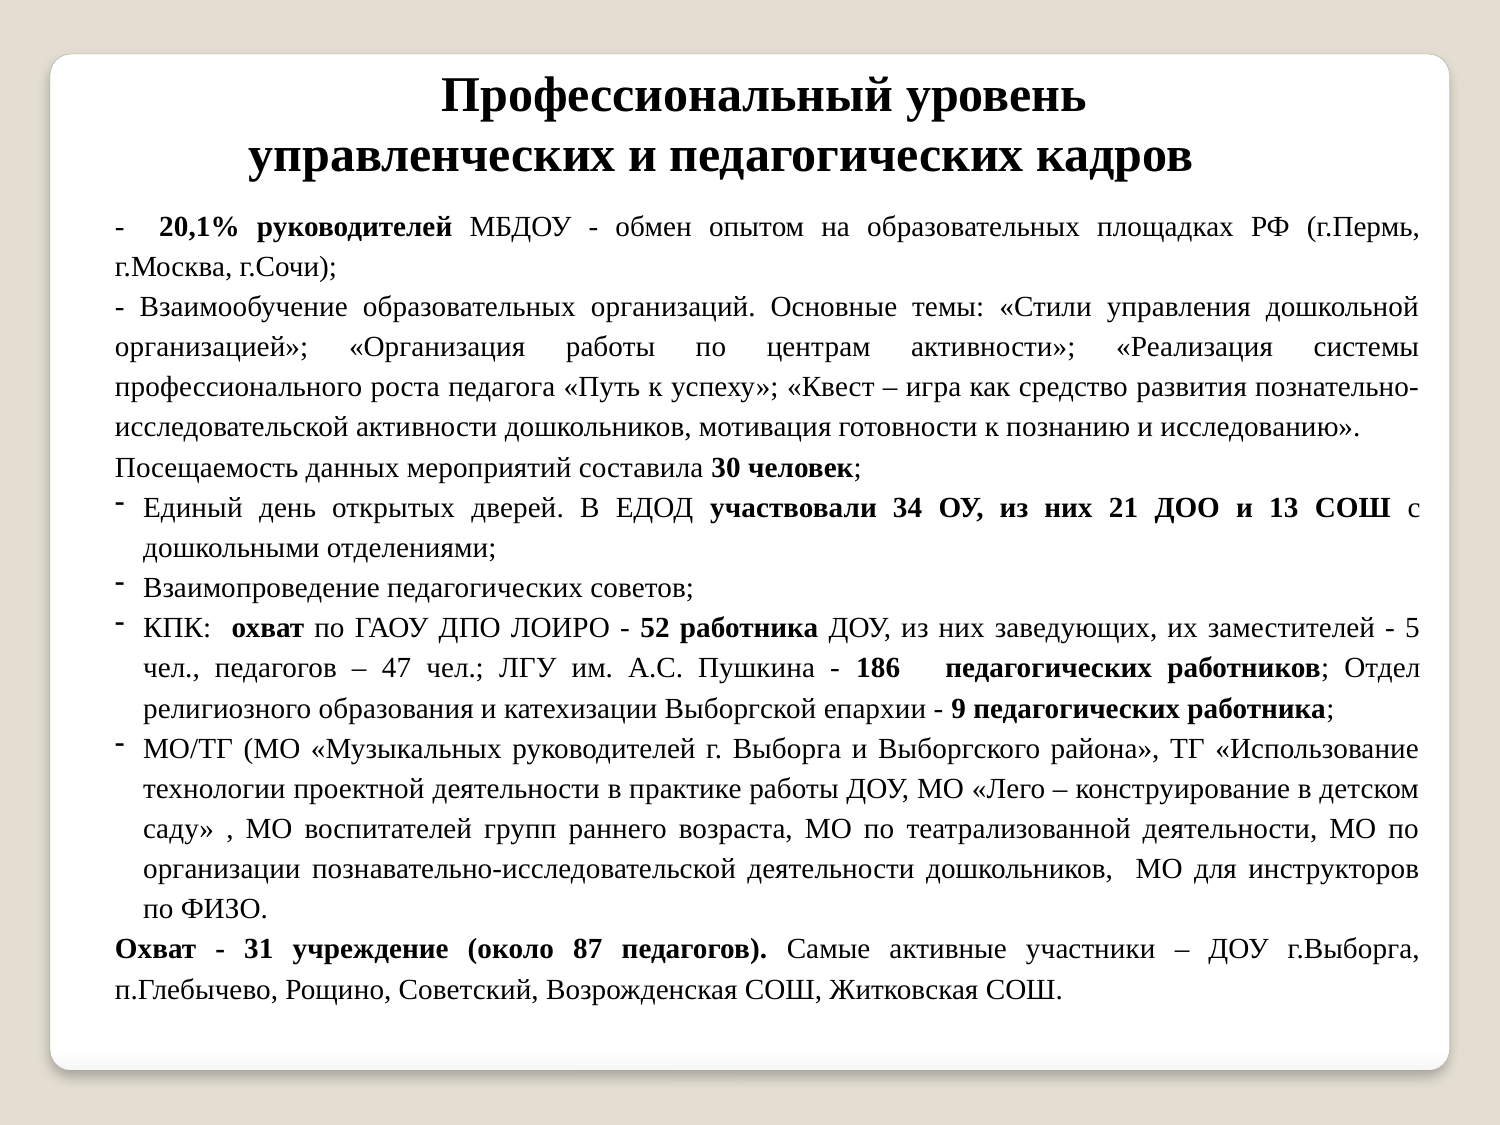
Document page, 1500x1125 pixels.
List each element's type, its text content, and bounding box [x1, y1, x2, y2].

text_box Профессиональный уровень управленческих и педагогических кадров [29, 54, 1413, 190]
text_box - 20,1% руководителей МБДОУ - обмен опытом на образовательных площадках РФ (г.Пермь, г.Москва, г.Сочи); - Взаимообучение образовательных организаций. Основные темы: «Стили управления дошкольной организацией»; «Организация работы по центрам активности»; «Реализация системы профессионального роста педагога «Путь к успеху»; «Квест – игра как средство развития познательно-исследовательской активности дошкольников, мотивация готовности к познанию и исследованию». Посещаемость данных мероприятий составила 30 человек; Единый день открытых дверей. В ЕДОД участвовали 34 ОУ, из них 21 ДОО и 13 СОШ с дошкольными отделениями; Взаимопроведение педагогических советов; КПК: охват по ГАОУ ДПО ЛОИРО - 52 работника ДОУ, из них заведующих, их заместителей - 5 чел., педагогов – 47 чел.; ЛГУ им. А.С. Пушкина - 186 педагогических работников; Отдел религиозного образования и катехизации Выборгской епархии - 9 педагогических работника; МО/ТГ (МО «Музыкальных руководителей г. Выборга и Выборгского района», ТГ «Использование технологии проектной деятельности в практике работы ДОУ, МО «Лего – конструирование в детском саду» , МО воспитателей групп раннего возраста, МО по театрализованной деятельности, МО по организации познавательно-исследовательской деятельности дошкольников, МО для инструкторов по ФИЗО. Охват - 31 учреждение (около 87 педагогов). Самые активные участники – ДОУ г.Выборга, п.Глебычево, Рощино, Советский, Возрожденская СОШ, Житковская СОШ. [100, 194, 1436, 1013]
